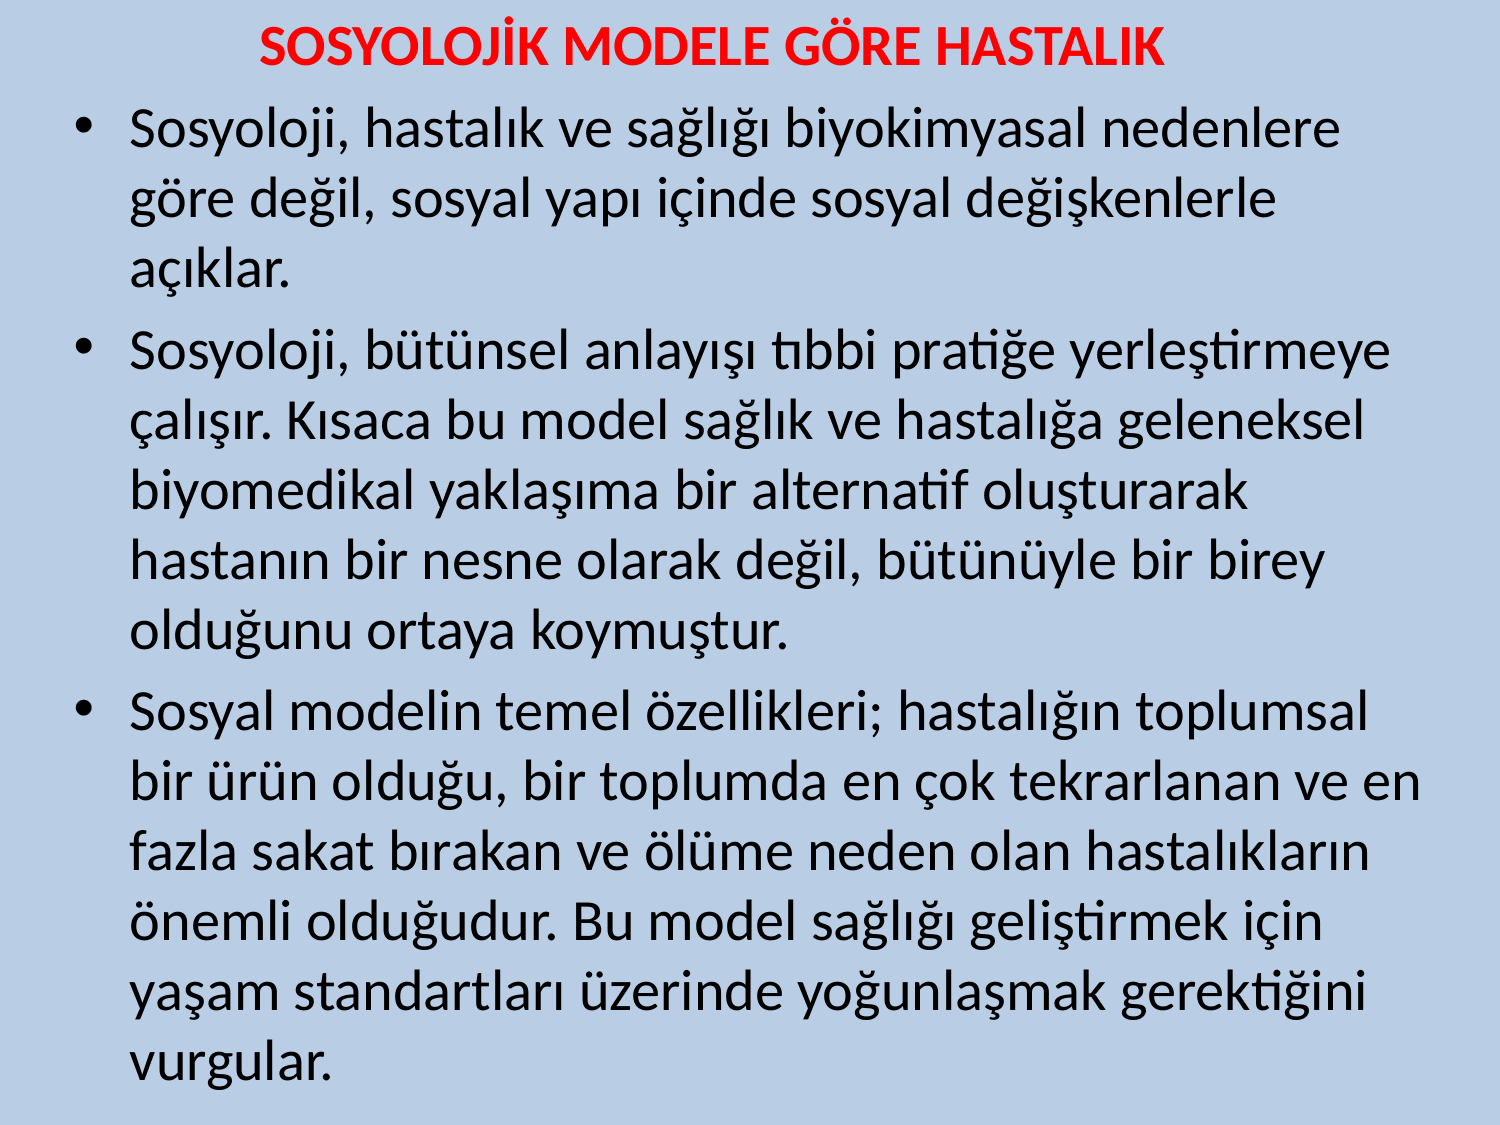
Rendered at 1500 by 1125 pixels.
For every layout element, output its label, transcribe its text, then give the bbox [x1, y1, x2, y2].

list SOSYOLOJİK MODELE GÖRE HASTALIK Sosyoloji, hastalık ve sağlığı biyokimyasal nedenlere göre değil, sosyal yapı içinde sosyal değişkenlerle açıklar. Sosyoloji, bütünsel anlayışı tıbbi pratiğe yerleştirmeye çalışır. Kısaca bu model sağlık ve hastalığa geleneksel biyomedikal yaklaşıma bir alternatif oluşturarak hastanın bir nesne olarak değil, bütünüyle bir birey olduğunu ortaya koymuştur. Sosyal modelin temel özellikleri; hastalığın toplumsal bir ürün olduğu, bir toplumda en çok tekrarlanan ve en fazla sakat bırakan ve ölüme neden olan hastalıkların önemli olduğudur. Bu model sağlığı geliştirmek için yaşam standartları üzerinde yoğunlaşmak gerektiğini vurgular. [58, 0, 1442, 1067]
